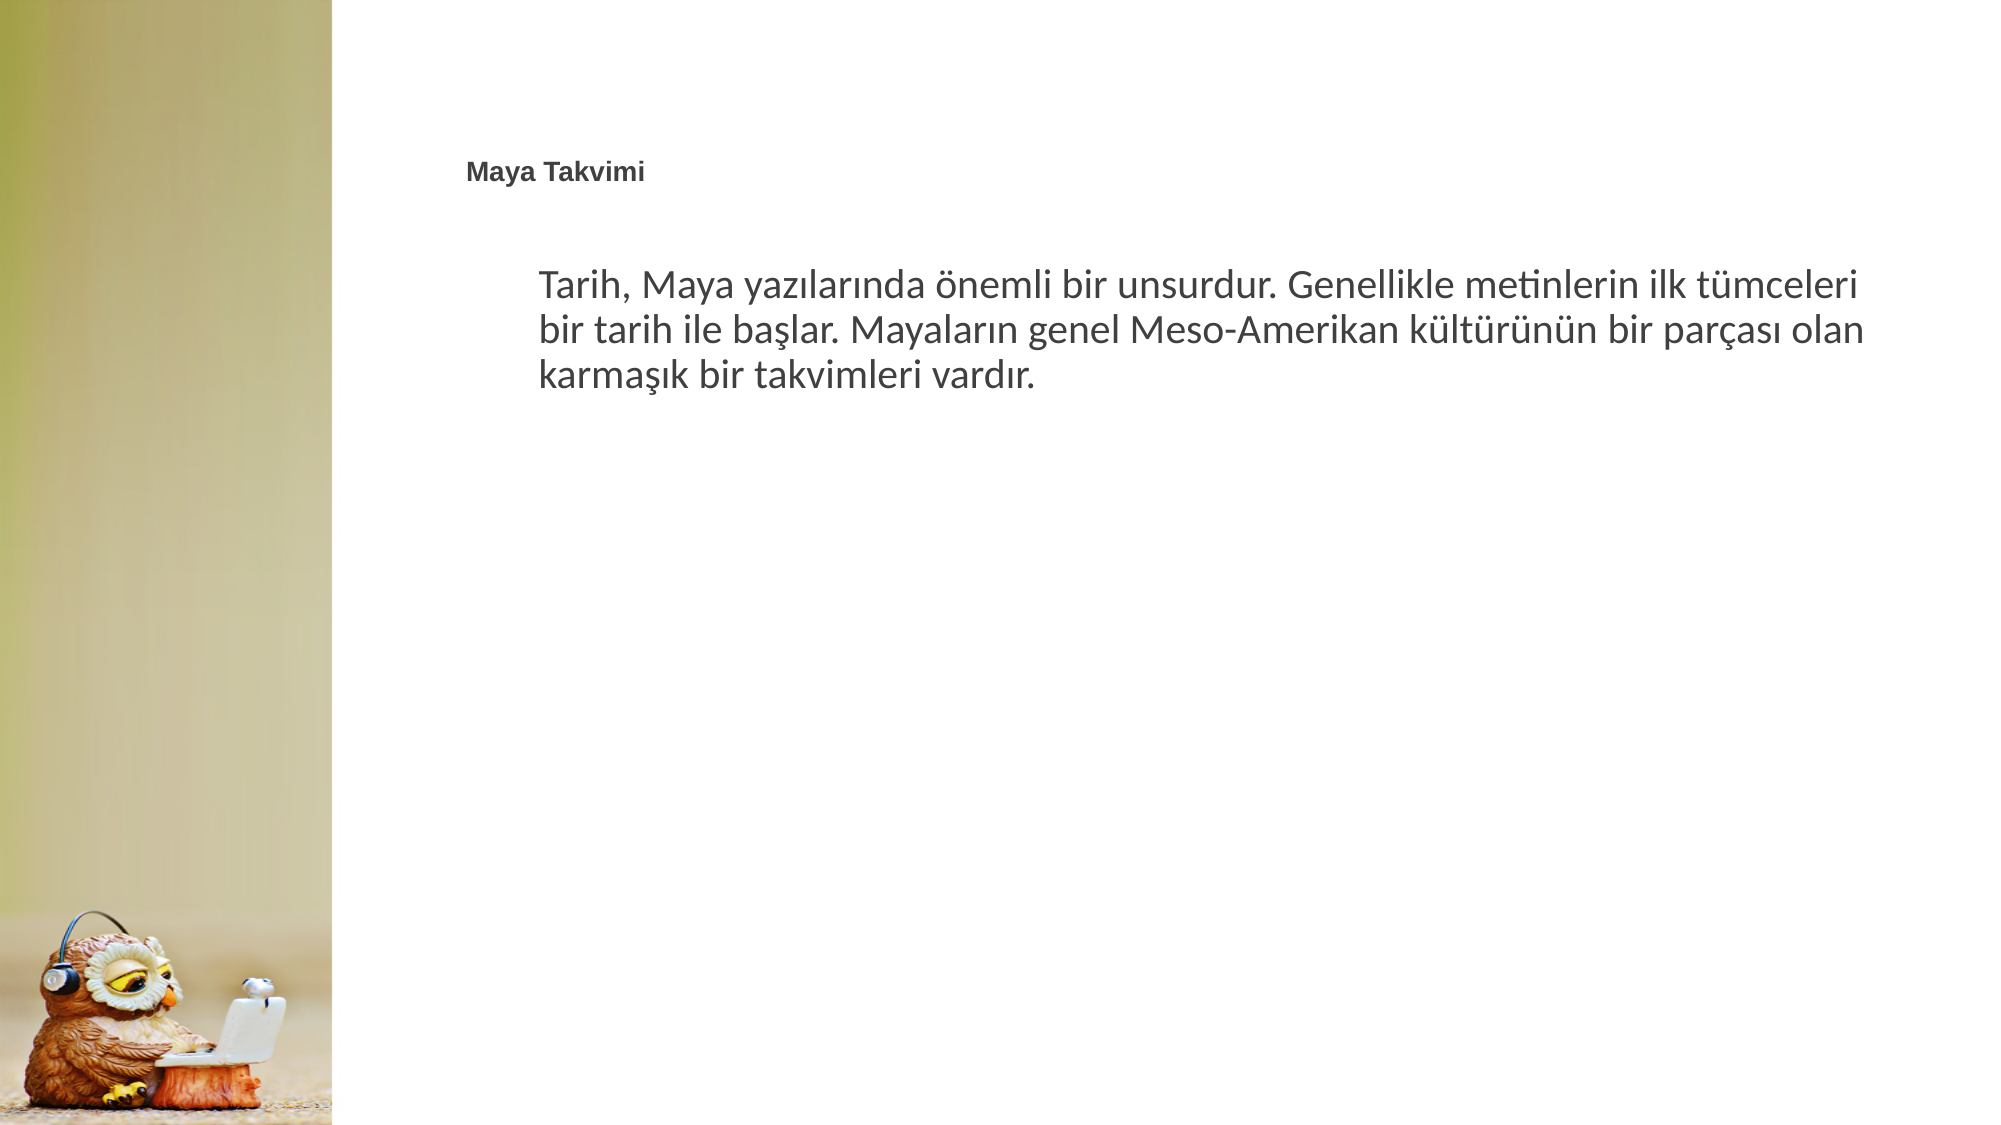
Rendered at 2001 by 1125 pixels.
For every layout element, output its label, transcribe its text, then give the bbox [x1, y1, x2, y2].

list Tarih, Maya yazılarında önemli bir unsurdur. Genellikle metinlerin ilk tümceleri bir tarih ile başlar. Mayaların genel Meso-Amerikan kültürünün bir parçası olan karmaşık bir takvimleri vardır. [473, 255, 1909, 936]
list Maya Takvimi [451, 102, 1887, 196]
picture [0, 0, 2001, 1125]
